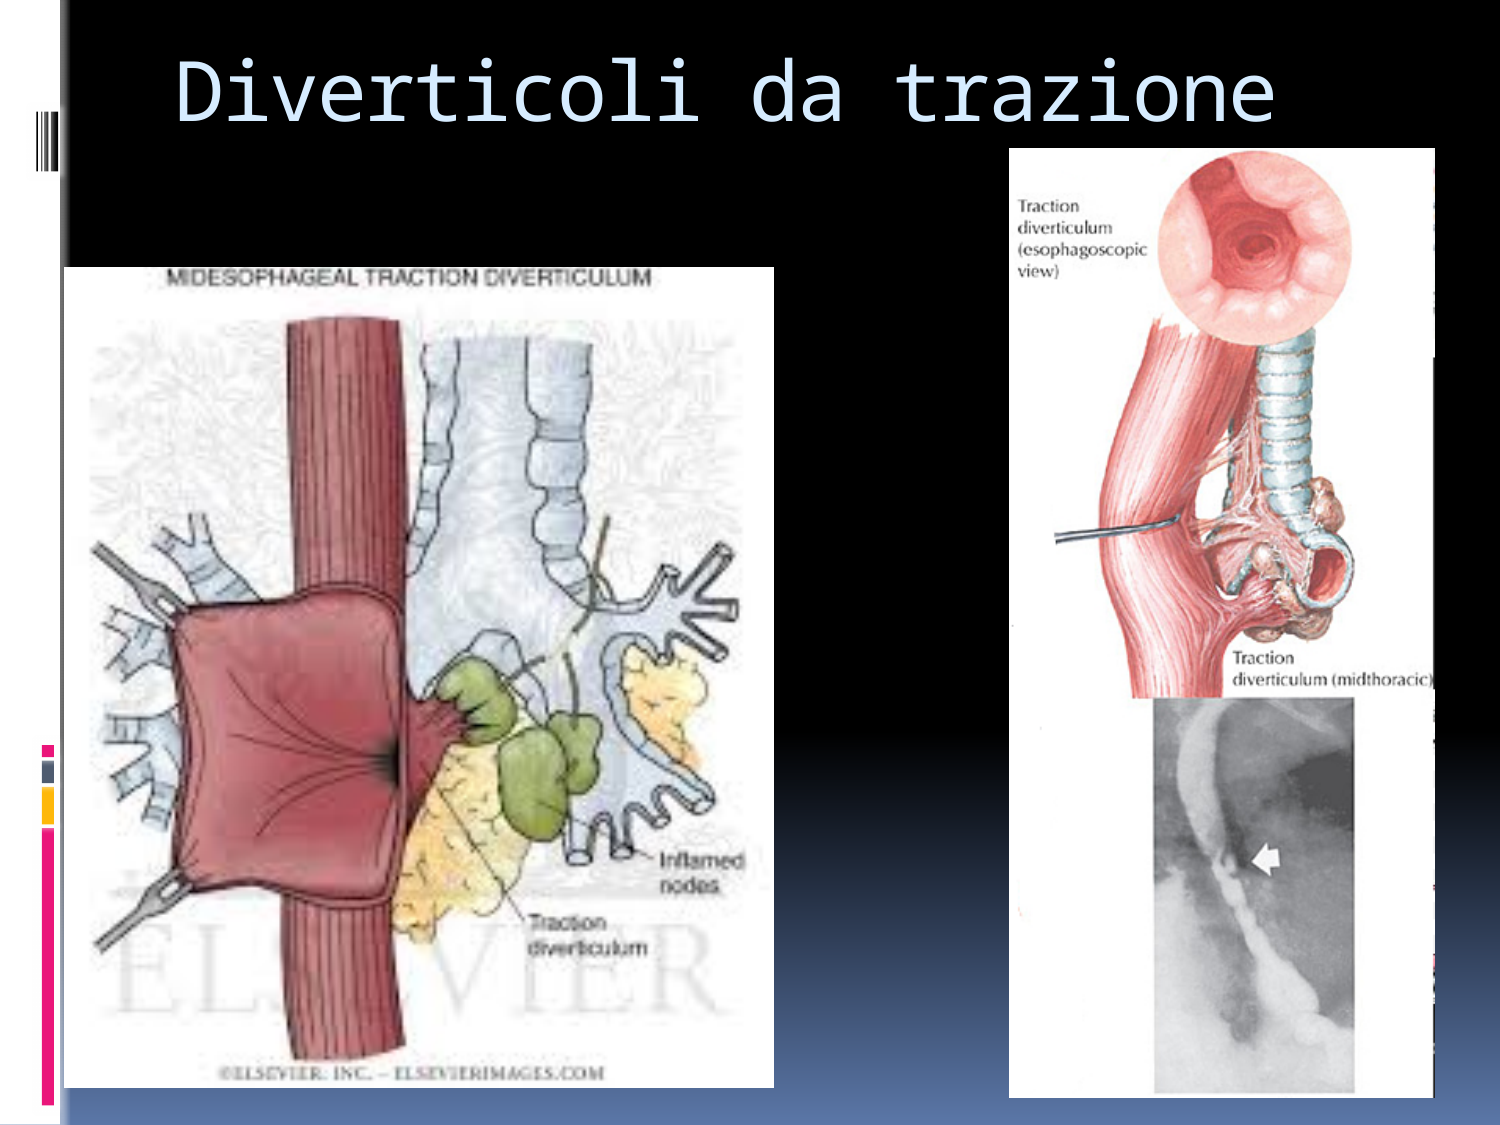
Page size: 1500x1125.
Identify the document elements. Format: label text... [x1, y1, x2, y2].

title Diverticoli da trazione [159, 30, 1435, 181]
picture [64, 266, 775, 1089]
picture [1009, 148, 1436, 1098]
